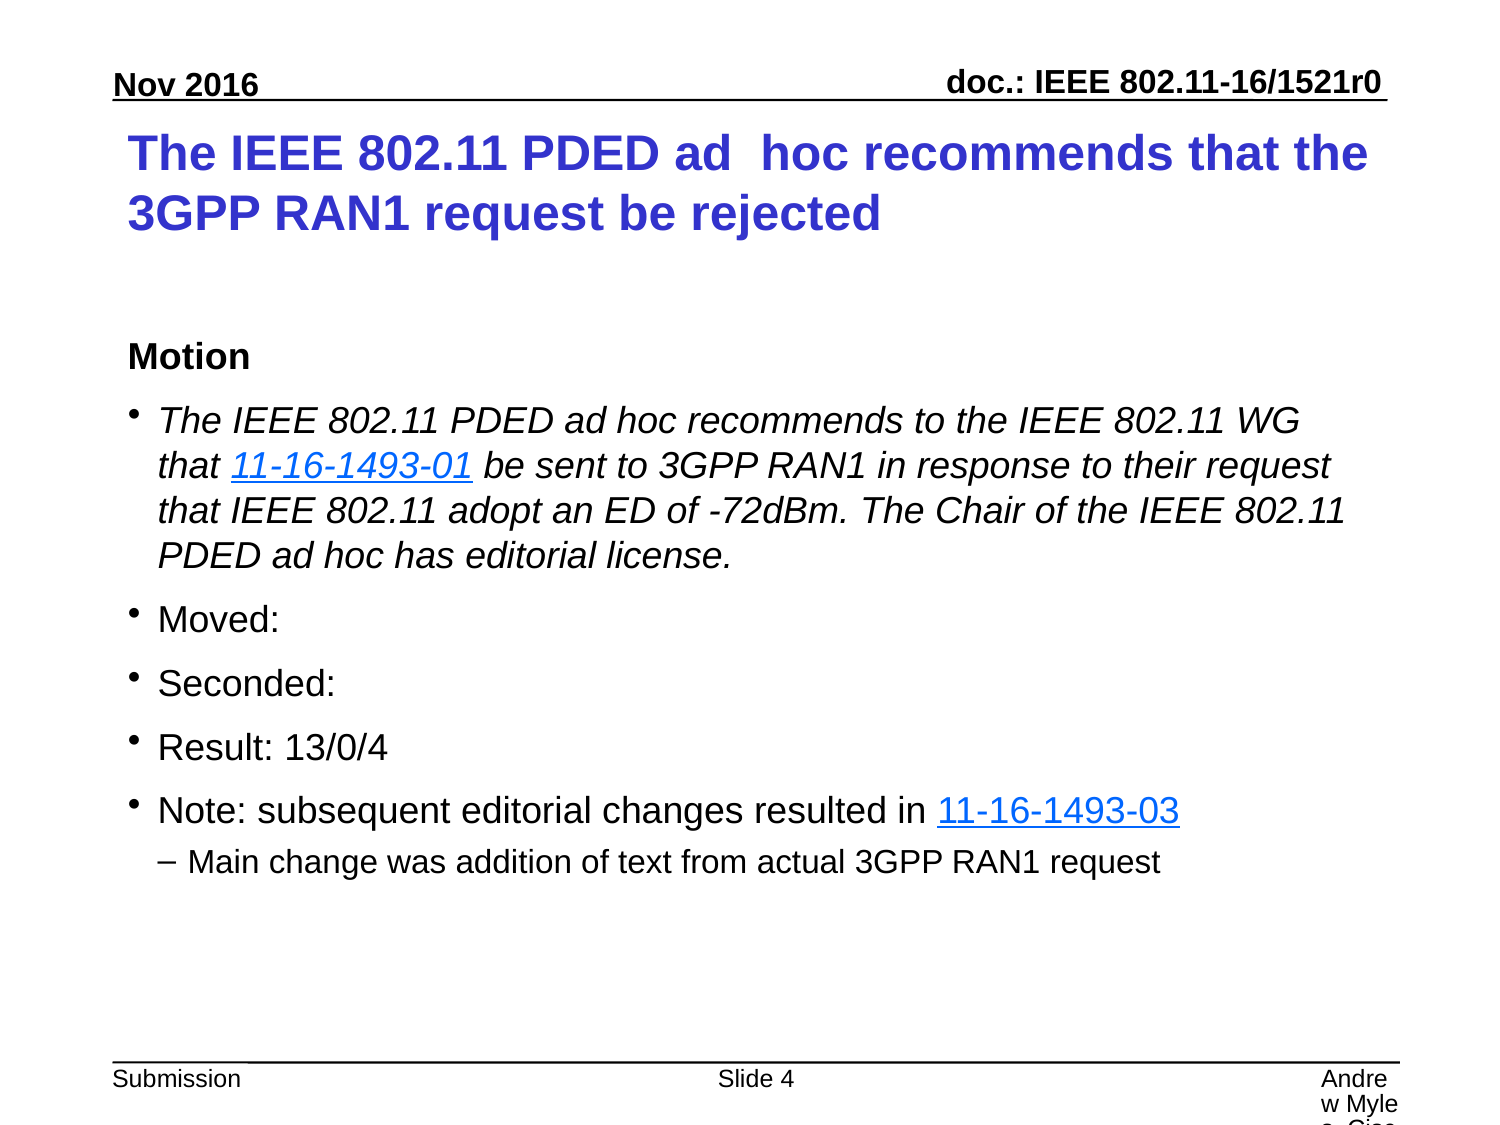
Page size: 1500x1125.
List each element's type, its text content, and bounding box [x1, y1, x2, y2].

list Motion The IEEE 802.11 PDED ad hoc recommends to the IEEE 802.11 WG that 11-16-1493-01 be sent to 3GPP RAN1 in response to their request that IEEE 802.11 adopt an ED of -72dBm. The Chair of the IEEE 802.11 PDED ad hoc has editorial license. Moved: Seconded: Result: 13/0/4 Note: subsequent editorial changes resulted in 11-16-1493-03 Main change was addition of text from actual 3GPP RAN1 request [112, 324, 1388, 1000]
slide_number Slide 4 [709, 1061, 803, 1093]
title The IEEE 802.11 PDED ad hoc recommends that the 3GPP RAN1 request be rejected [112, 112, 1388, 288]
footer Andrew Myles, Cisco [1320, 1061, 1402, 1093]
